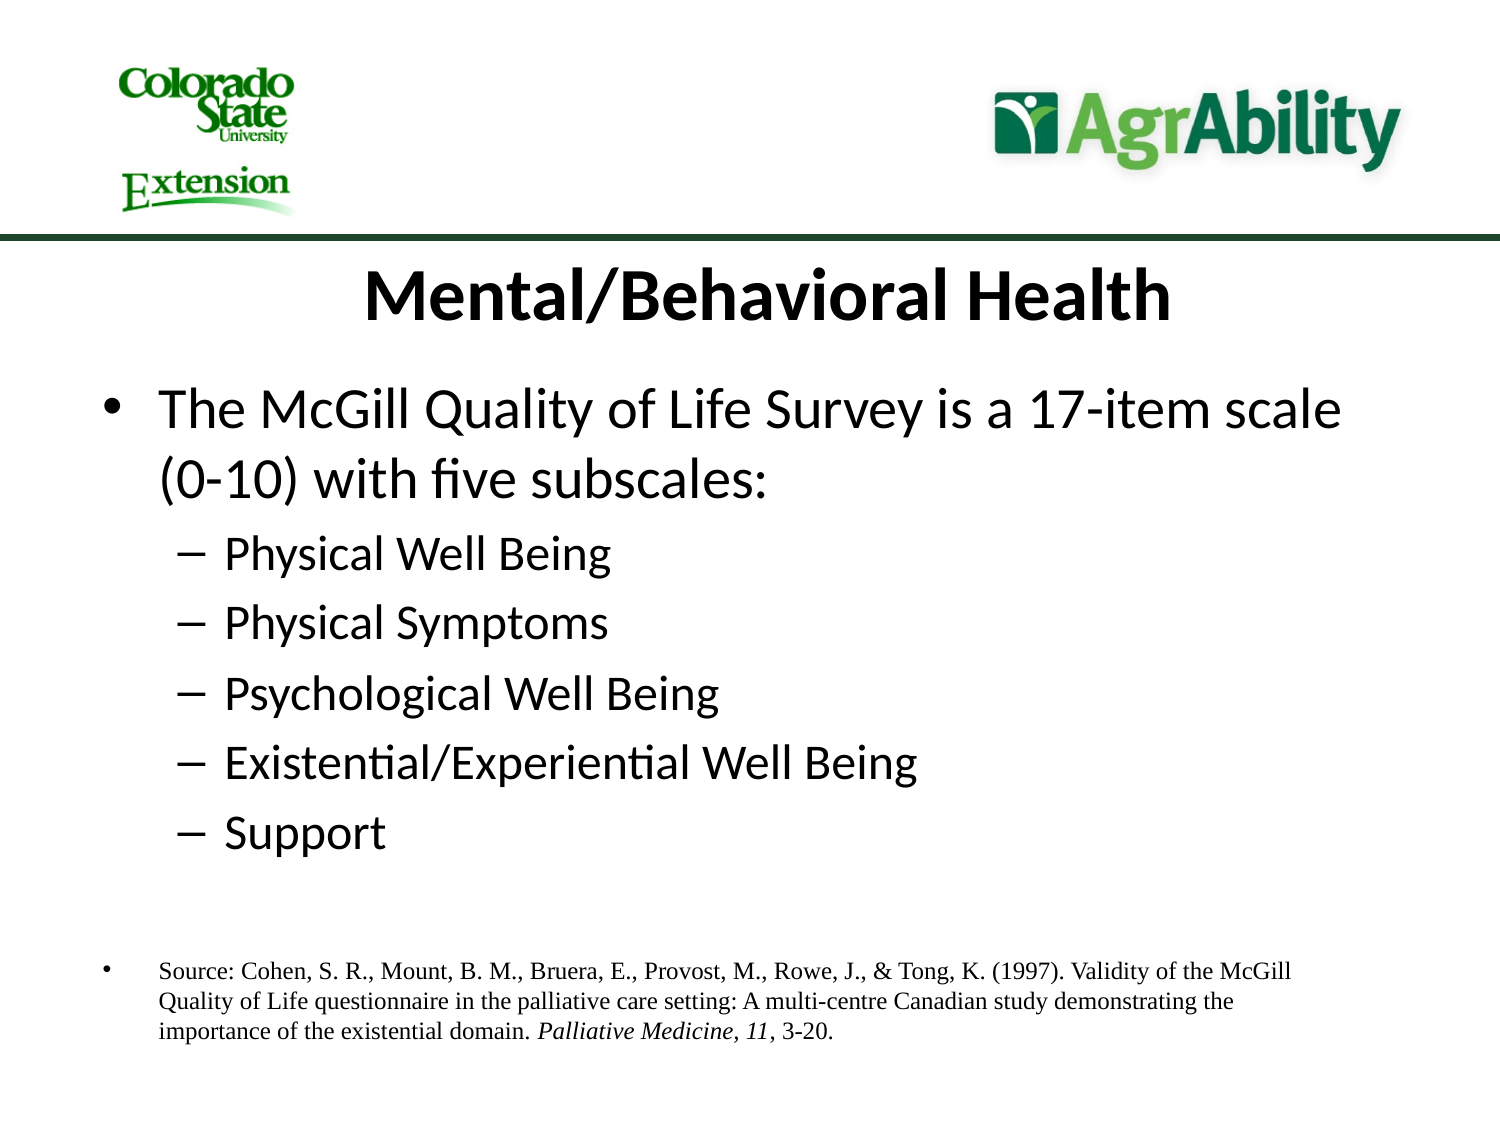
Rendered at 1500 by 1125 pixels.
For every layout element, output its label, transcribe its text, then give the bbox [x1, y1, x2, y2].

list The McGill Quality of Life Survey is a 17-item scale (0-10) with five subscales: Physical Well Being Physical Symptoms Psychological Well Being Existential/Experiential Well Being Support Source: Cohen, S. R., Mount, B. M., Bruera, E., Provost, M., Rowe, J., & Tong, K. (1997). Validity of the McGill Quality of Life questionnaire in the palliative care setting: A multi-centre Canadian study demonstrating the importance of the existential domain. Palliative Medicine, 11, 3-20. [87, 362, 1363, 1026]
picture [980, 74, 1419, 192]
picture [75, 24, 338, 234]
title Mental/Behavioral Health [62, 237, 1475, 425]
